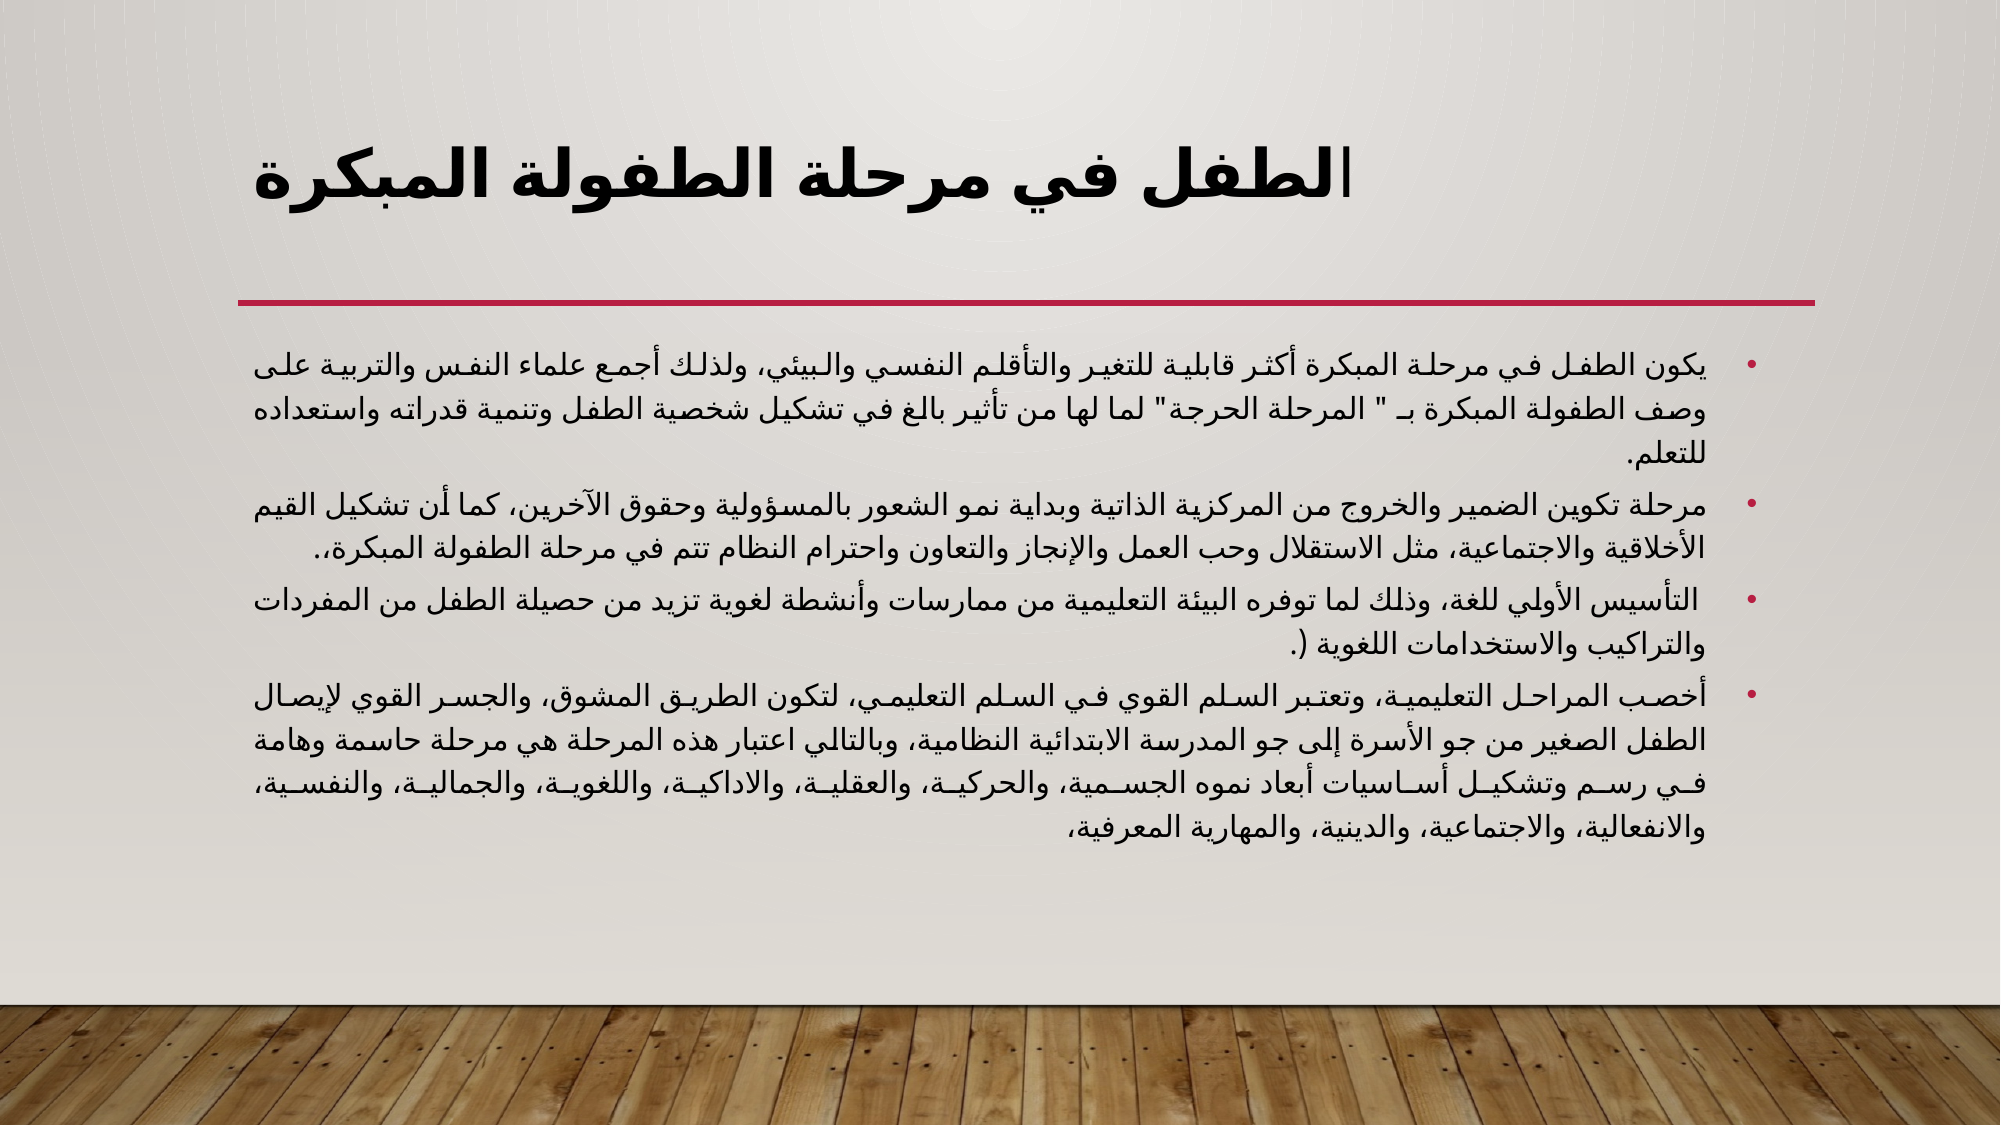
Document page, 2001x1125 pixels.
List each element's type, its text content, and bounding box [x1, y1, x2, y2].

list يكون الطفل في مرحلة المبكرة أكثر قابلية للتغير والتأقلم النفسي والبيئي، ولذلك أجمع علماء النفس والتربية على وصف الطفولة المبكرة بـ " المرحلة الحرجة" لما لها من تأثير بالغ في تشكيل شخصية الطفل وتنمية قدراته واستعداده للتعلم. مرحلة تكوين الضمير والخروج من المركزية الذاتية وبداية نمو الشعور بالمسؤولية وحقوق الآخرين، كما أن تشكيل القيم الأخلاقية والاجتماعية، مثل الاستقلال وحب العمل والإنجاز والتعاون واحترام النظام تتم في مرحلة الطفولة المبكرة،. التأسيس الأولي للغة، وذلك لما توفره البيئة التعليمية من ممارسات وأنشطة لغوية تزيد من حصيلة الطفل من المفردات والتراكيب والاستخدامات اللغوية (. أخصب المراحل التعليمية، وتعتبر السلم القوي في السلم التعليمي، لتكون الطريق المشوق، والجسر القوي لإيصال الطفل الصغير من جو الأسرة إلى جو المدرسة الابتدائية النظامية، وبالتالي اعتبار هذه المرحلة هي مرحلة حاسمة وهامة في رسم وتشكيل أساسيات أبعاد نموه الجسمية، والحركية، والعقلية، والاداكية، واللغوية، والجمالية، والنفسية، والانفعالية، والاجتماعية، والدينية، والمهارية المعرفية، [238, 330, 1814, 897]
title الطفل في مرحلة الطفولة المبكرة [238, 131, 1814, 305]
picture [0, 1005, 2000, 1125]
